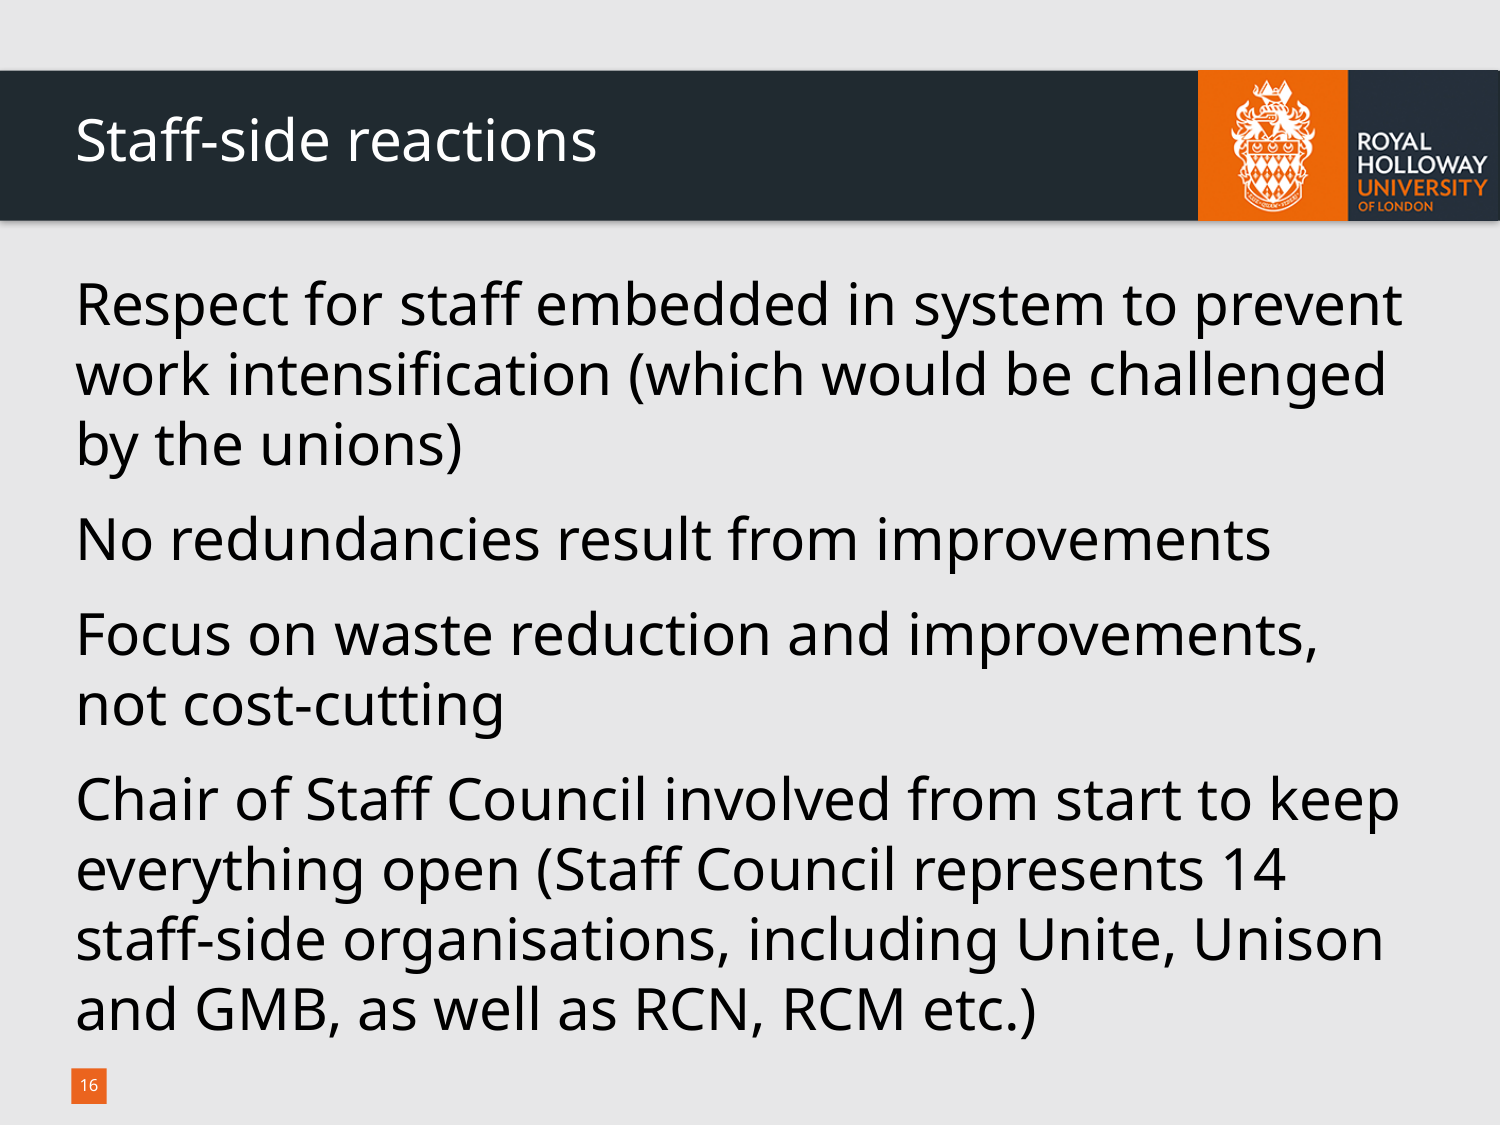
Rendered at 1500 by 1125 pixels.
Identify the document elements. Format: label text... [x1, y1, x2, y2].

slide_number 16 [71, 1068, 107, 1104]
picture [1198, 70, 1498, 221]
list Respect for staff embedded in system to prevent work intensification (which would be challenged by the unions) No redundancies result from improvements Focus on waste reduction and improvements, not cost-cutting Chair of Staff Council involved from start to keep everything open (Staff Council represents 14 staff-side organisations, including Unite, Unison and GMB, as well as RCN, RCM etc.) [75, 267, 1425, 1052]
title Staff-side reactions [75, 62, 1149, 214]
